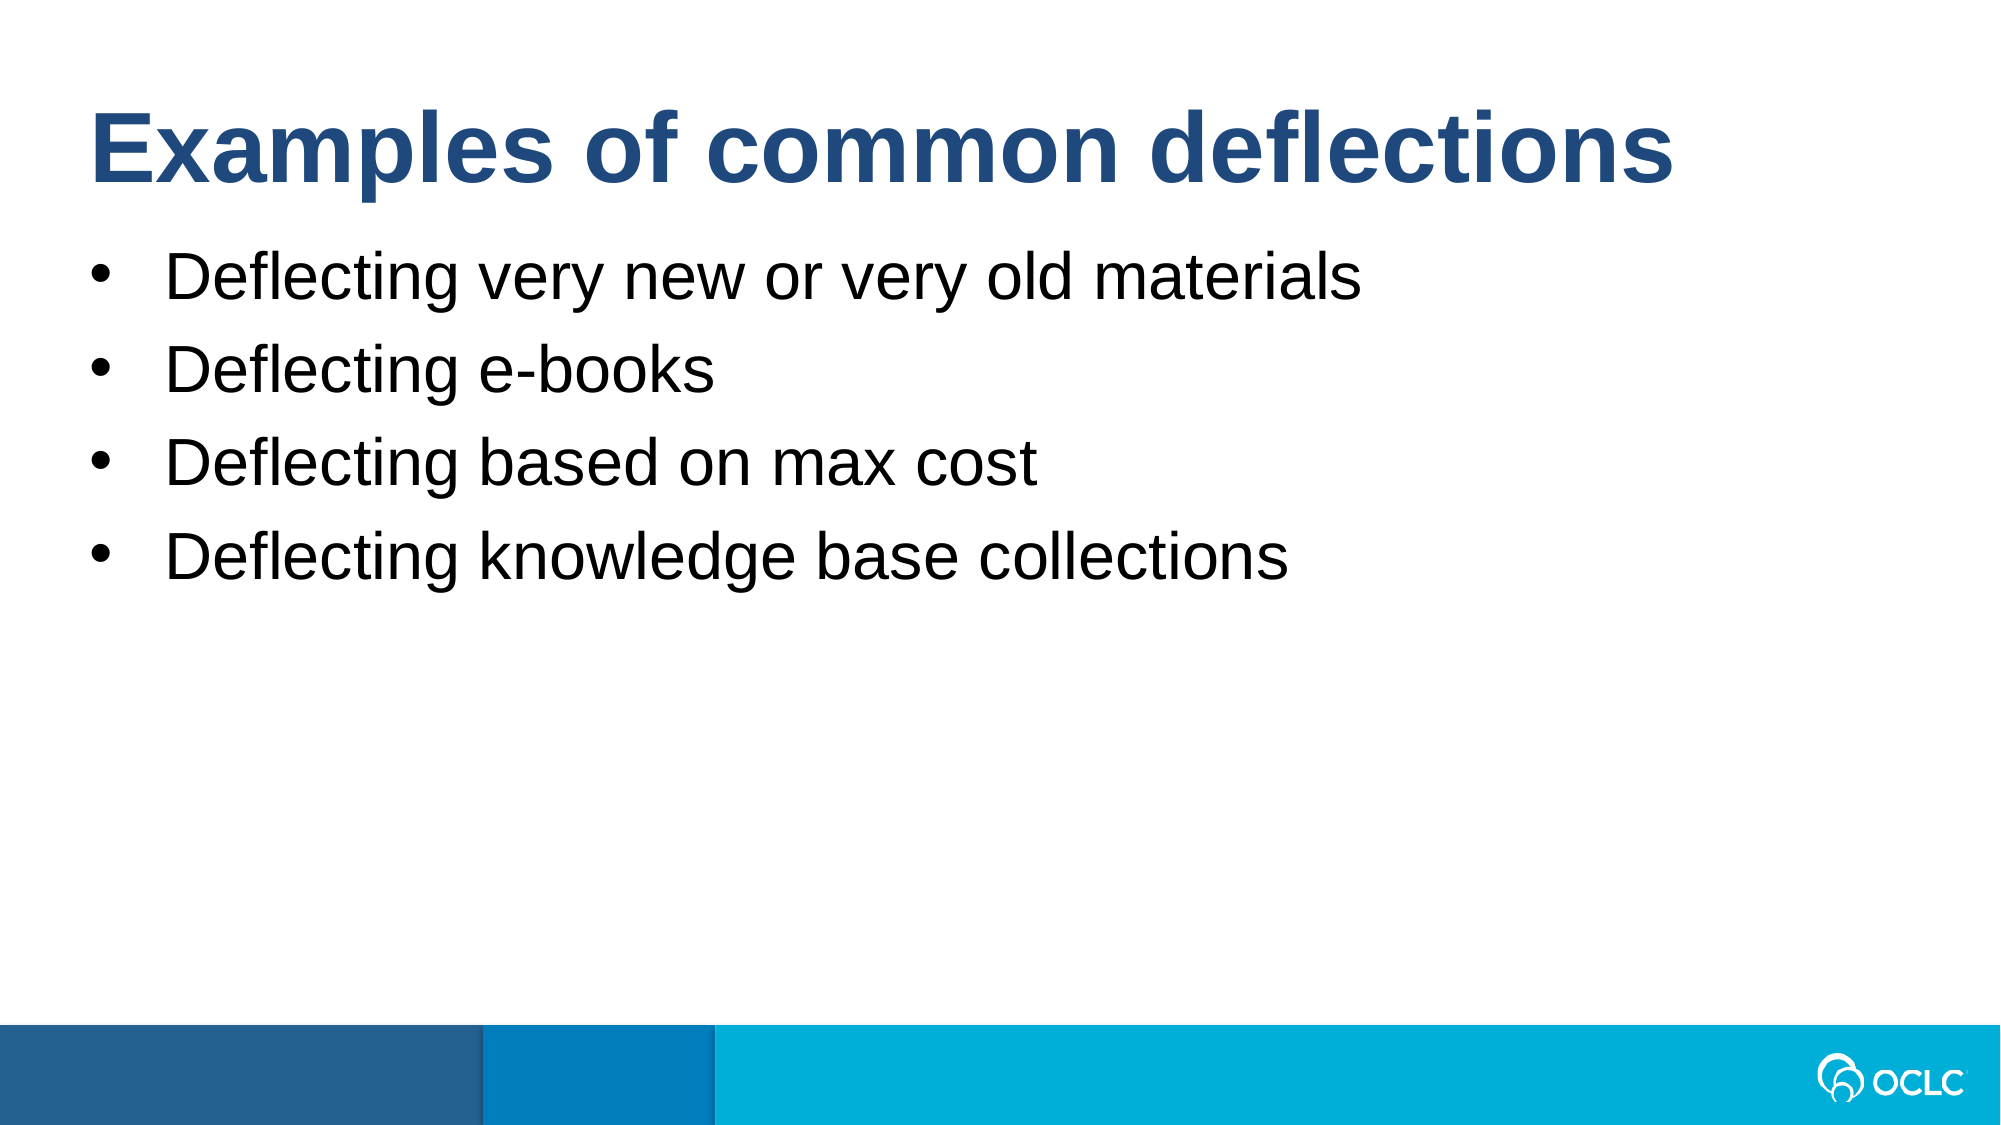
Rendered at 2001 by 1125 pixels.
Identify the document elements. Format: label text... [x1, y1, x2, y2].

list Examples of common deflections [74, 75, 1921, 225]
list Deflecting very new or very old materials Deflecting e-books Deflecting based on max cost Deflecting knowledge base collections [74, 225, 1921, 960]
